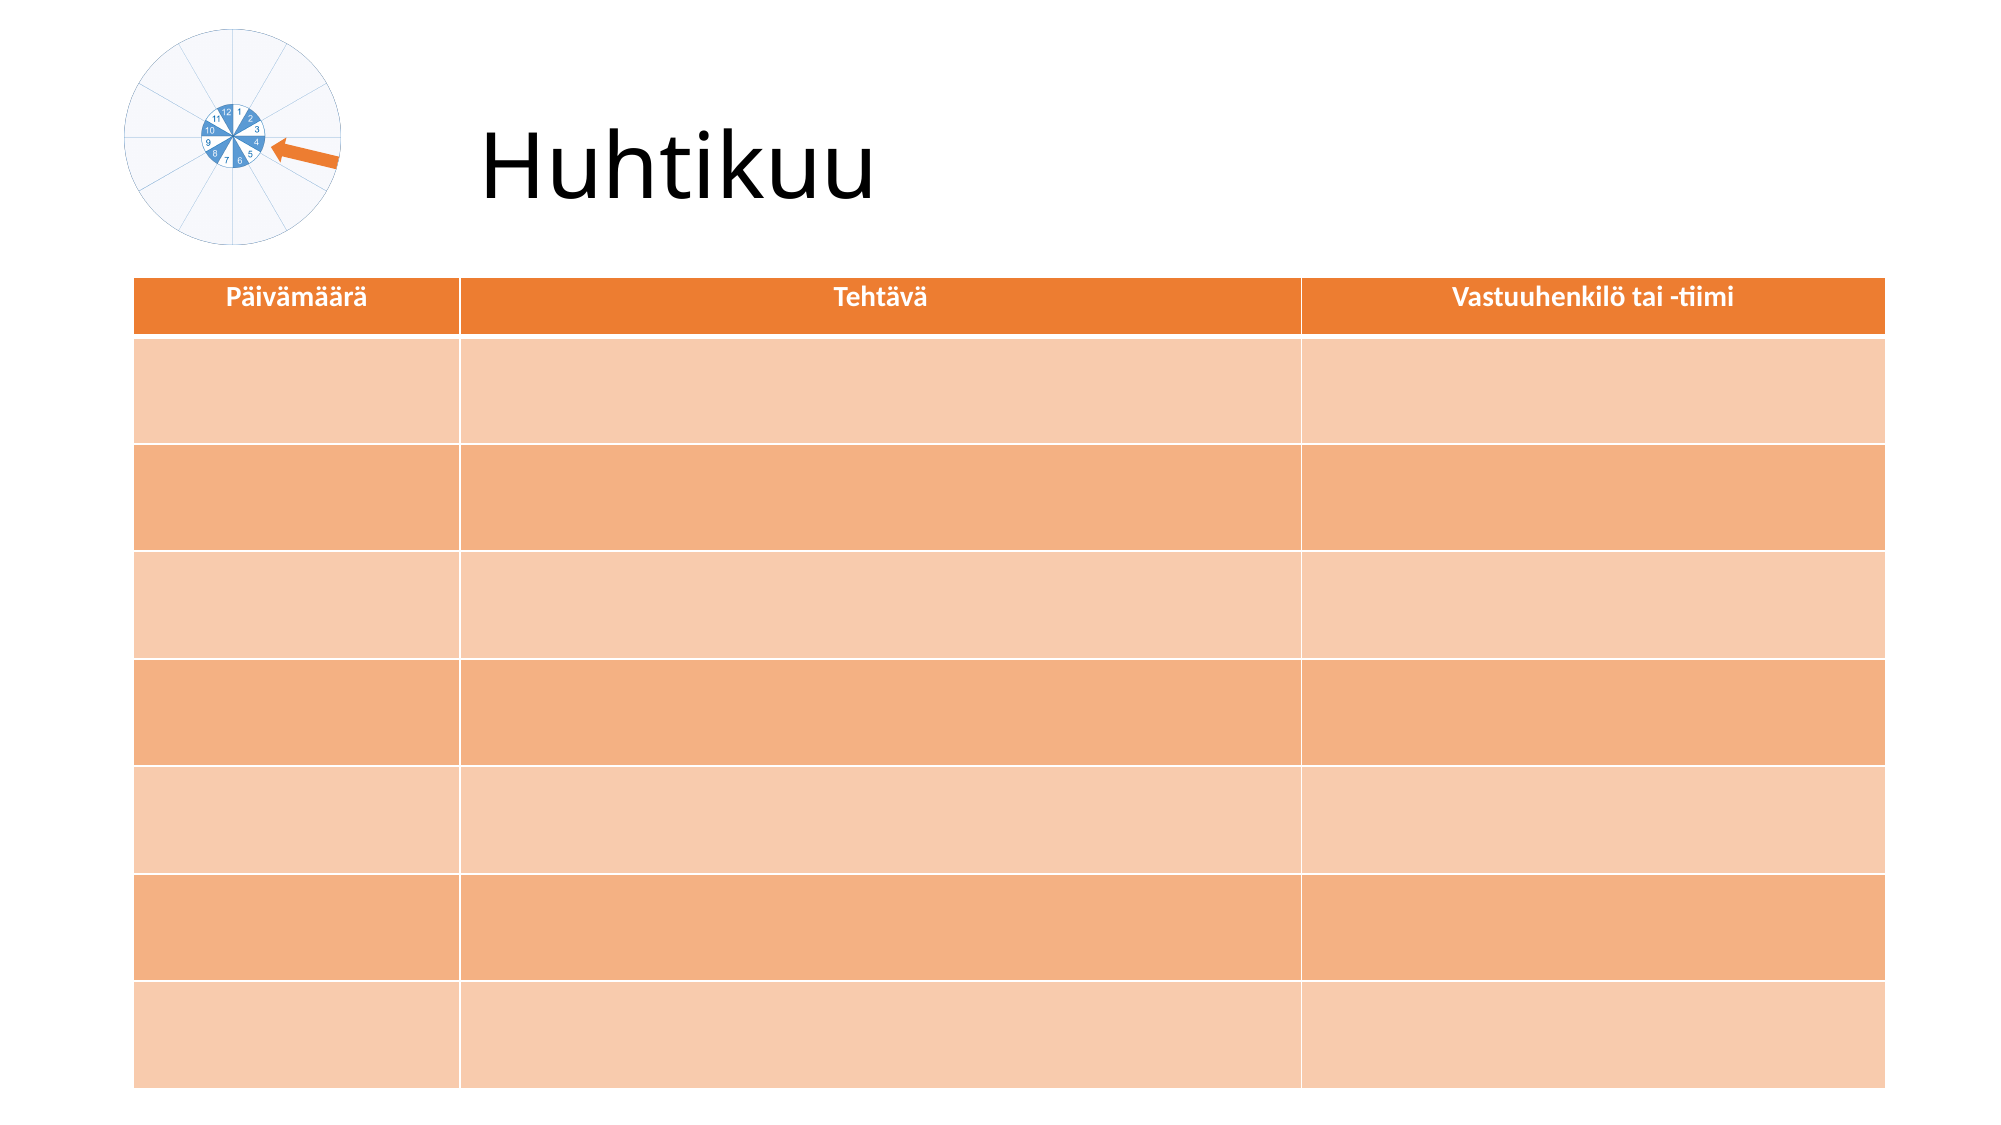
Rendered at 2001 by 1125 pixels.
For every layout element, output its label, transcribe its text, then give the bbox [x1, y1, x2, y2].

title Huhtikuu [463, 60, 1863, 276]
table_cell [1302, 660, 1885, 765]
table_cell [461, 767, 1301, 873]
table_cell [1302, 982, 1885, 1088]
picture [124, 29, 341, 245]
table_cell [1302, 875, 1885, 980]
table_header Vastuuhenkilö tai -tiimi [1302, 278, 1885, 334]
table_cell [134, 660, 459, 765]
table_cell [461, 875, 1301, 980]
table_cell [461, 660, 1301, 765]
table_cell [1302, 445, 1885, 550]
table_header Tehtävä [461, 278, 1301, 334]
table_cell [134, 552, 459, 658]
table_cell [461, 339, 1301, 443]
table_cell [1302, 552, 1885, 658]
table_cell [134, 982, 459, 1088]
table_cell [134, 339, 459, 443]
table_cell [1302, 339, 1885, 443]
table_cell [461, 982, 1301, 1088]
table_cell [1302, 767, 1885, 873]
table_header Päivämäärä [134, 278, 459, 334]
table_cell [461, 552, 1301, 658]
table_cell [134, 445, 459, 550]
table_cell [134, 875, 459, 980]
table_cell [134, 767, 459, 873]
table_cell [461, 445, 1301, 550]
